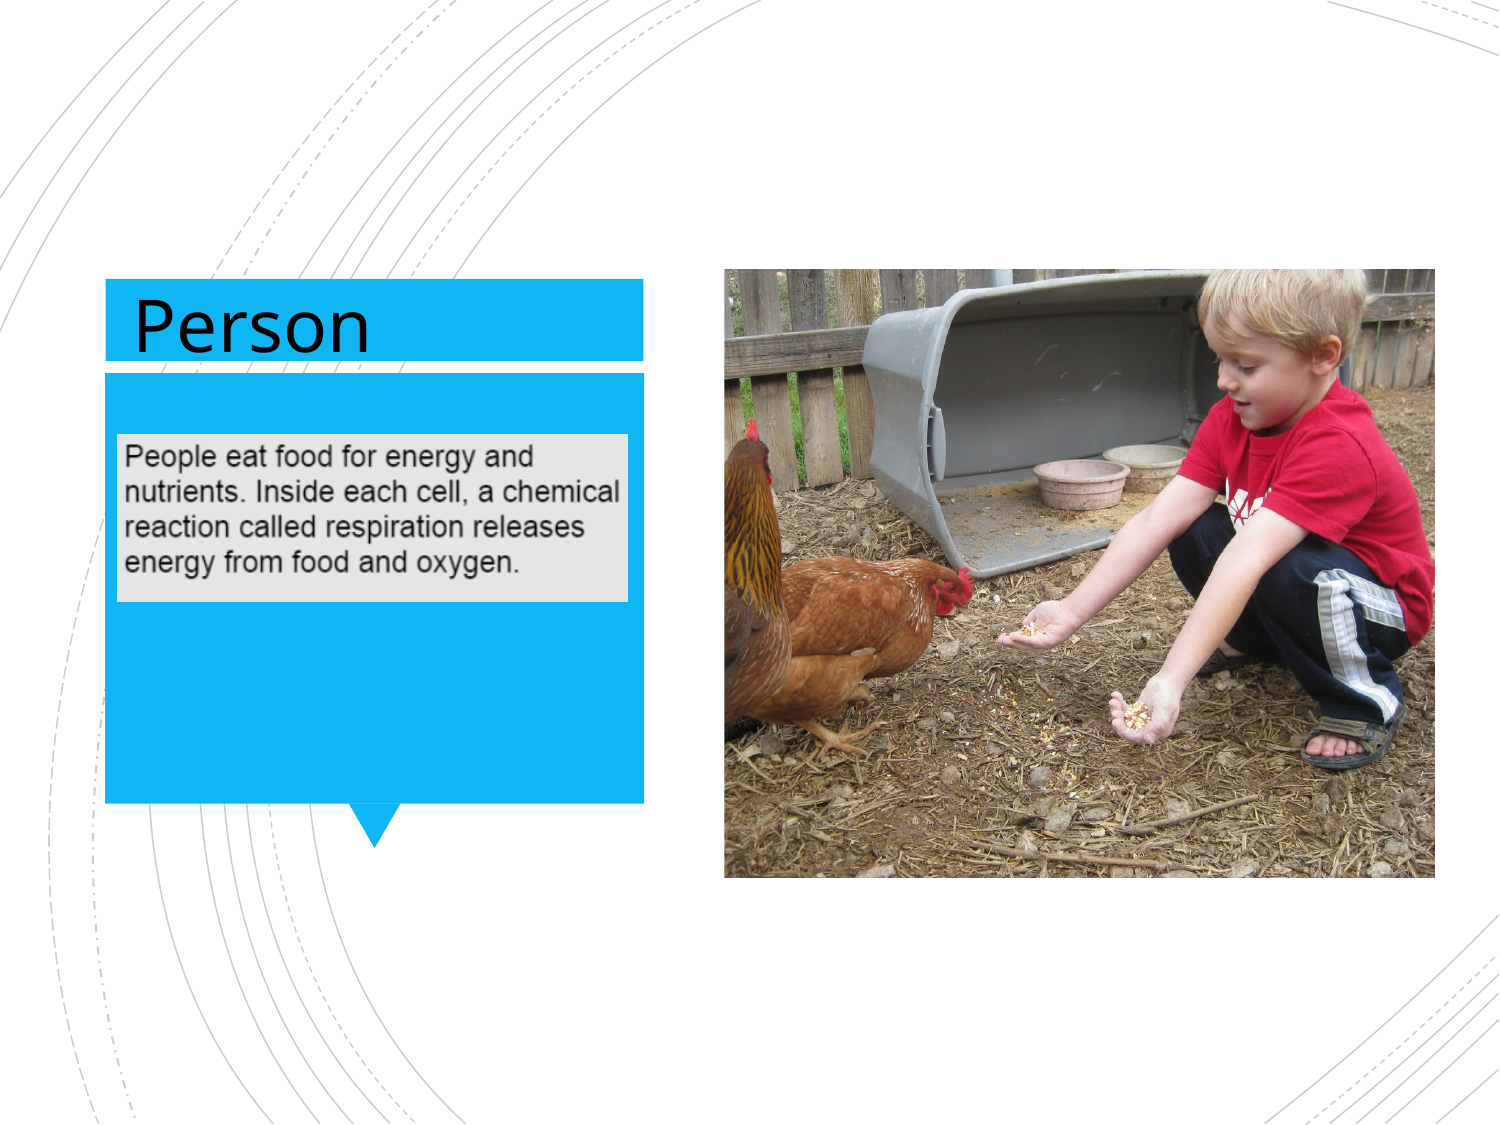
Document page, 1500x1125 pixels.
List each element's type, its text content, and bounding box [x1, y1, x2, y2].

picture [724, 269, 1436, 878]
picture [118, 435, 627, 601]
text_box Person [117, 272, 628, 375]
